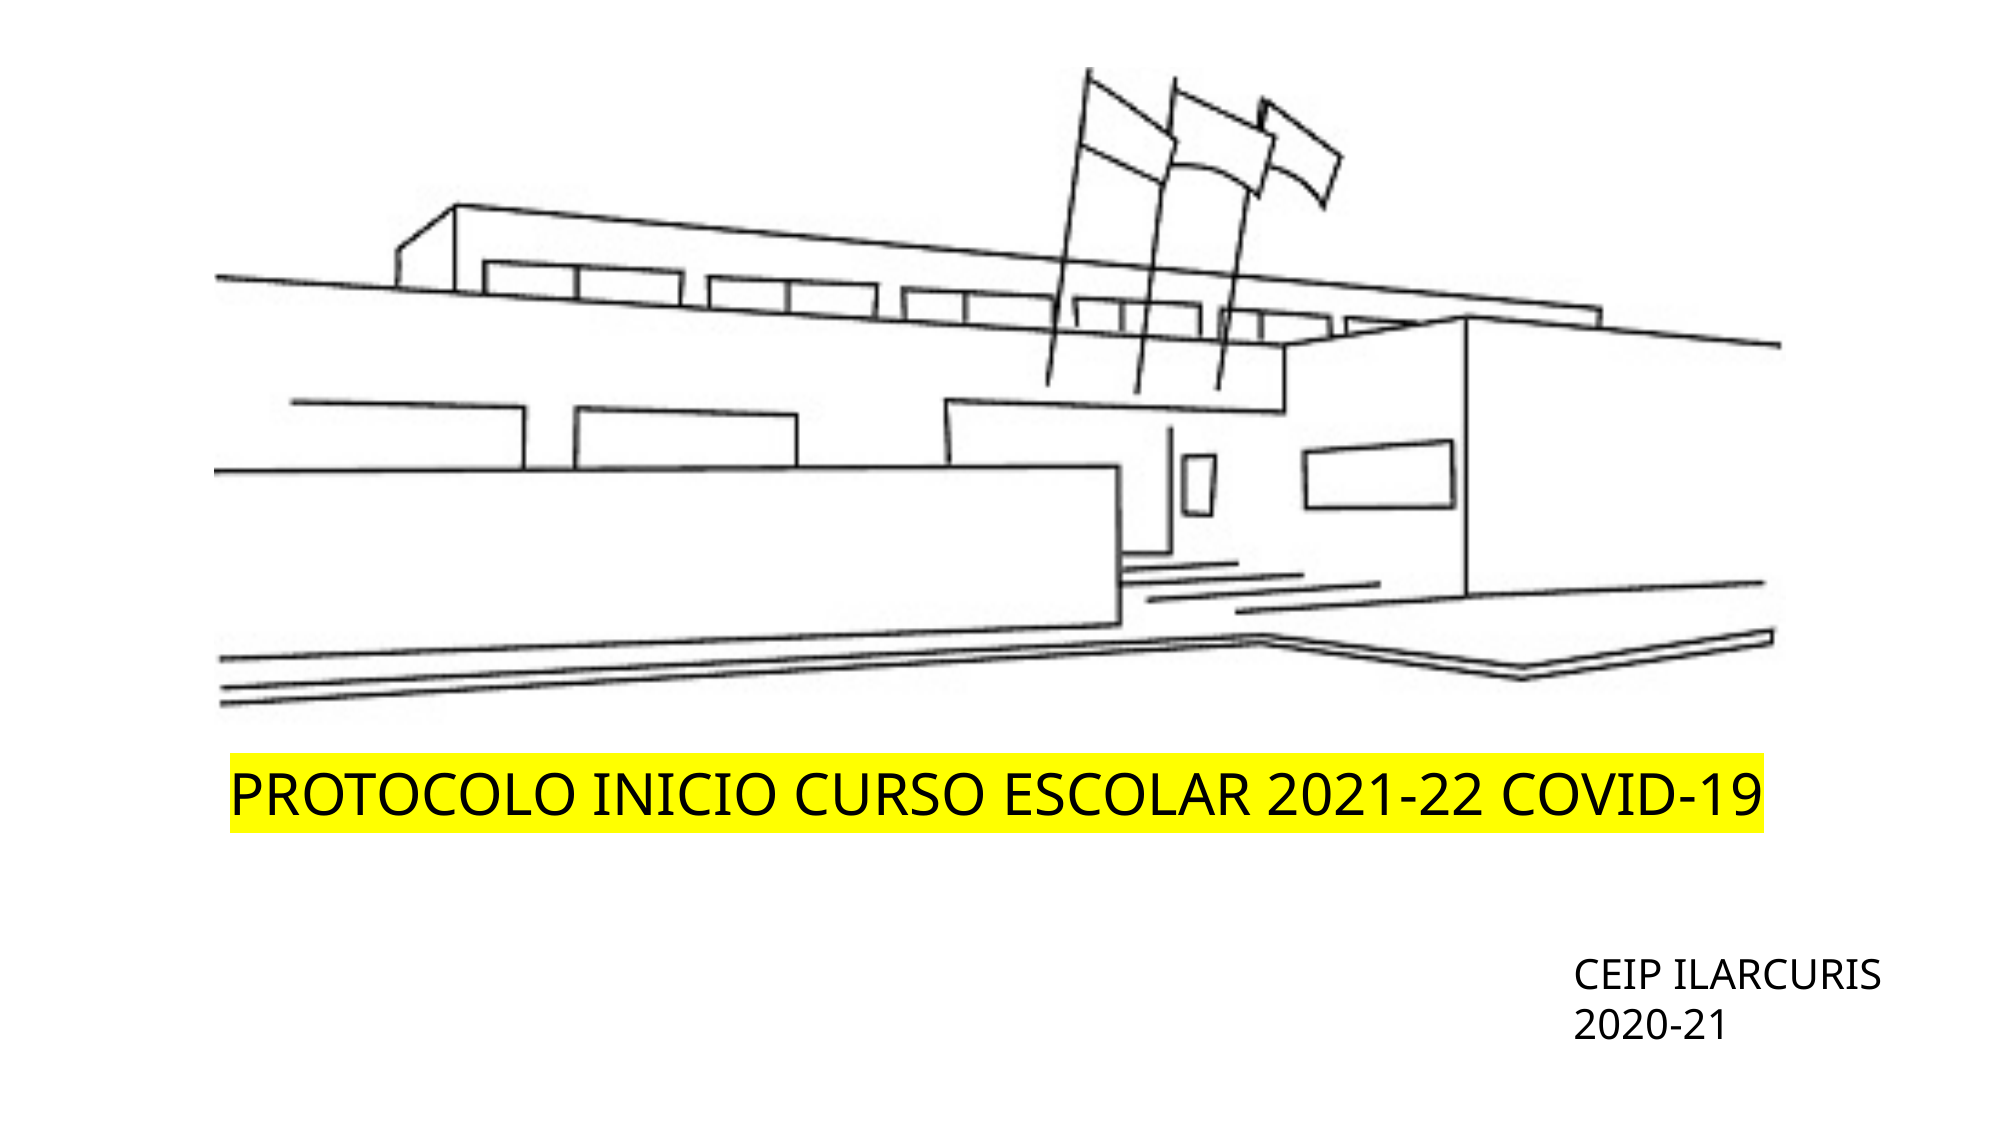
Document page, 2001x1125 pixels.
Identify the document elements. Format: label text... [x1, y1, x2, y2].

text_box CEIP ILARCURIS 2020-21 [1558, 940, 1907, 1056]
picture [214, 67, 1786, 963]
